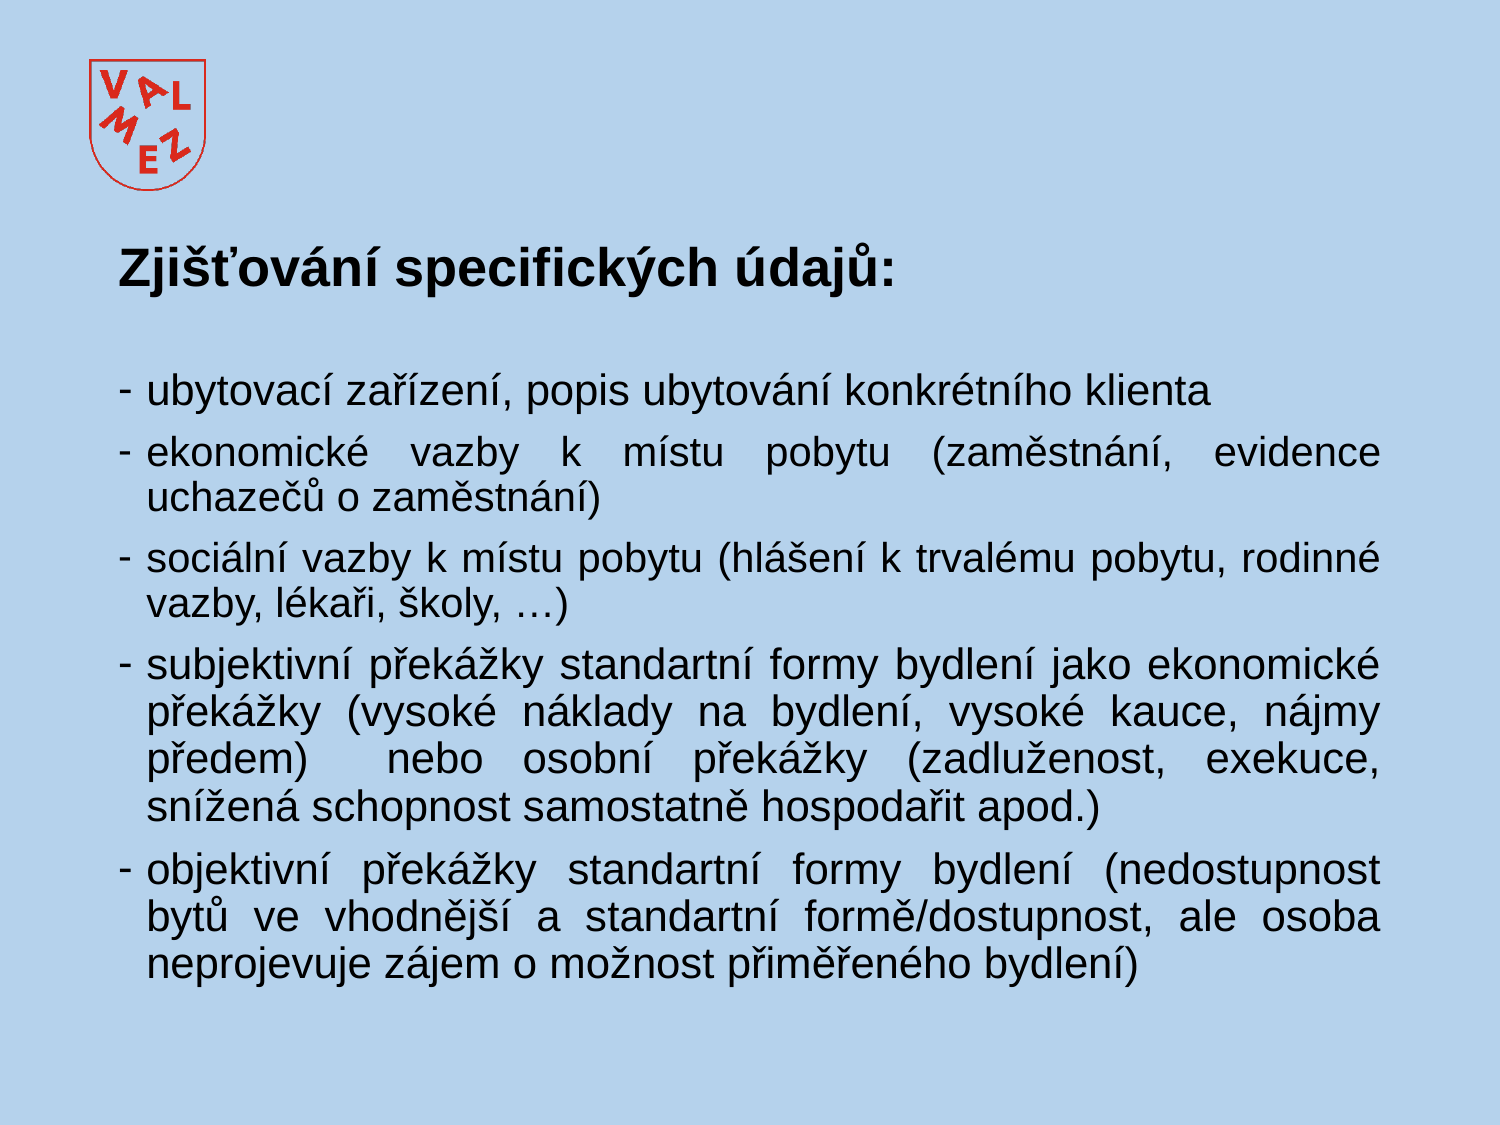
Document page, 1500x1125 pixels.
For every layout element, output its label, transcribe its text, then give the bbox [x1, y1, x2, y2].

title [103, 59, 1397, 231]
list Zjišťování specifických údajů: ubytovací zařízení, popis ubytování konkrétního klienta ekonomické vazby k místu pobytu (zaměstnání, evidence uchazečů o zaměstnání) sociální vazby k místu pobytu (hlášení k trvalému pobytu, rodinné vazby, lékaři, školy, …) subjektivní překážky standartní formy bydlení jako ekonomické překážky (vysoké náklady na bydlení, vysoké kauce, nájmy předem) nebo osobní překážky (zadluženost, exekuce, snížená schopnost samostatně hospodařit apod.) objektivní překážky standartní formy bydlení (nedostupnost bytů ve vhodnější a standartní formě/dostupnost, ale osoba neprojevuje zájem o možnost přiměřeného bydlení) [103, 231, 1397, 1014]
picture [89, 59, 207, 192]
